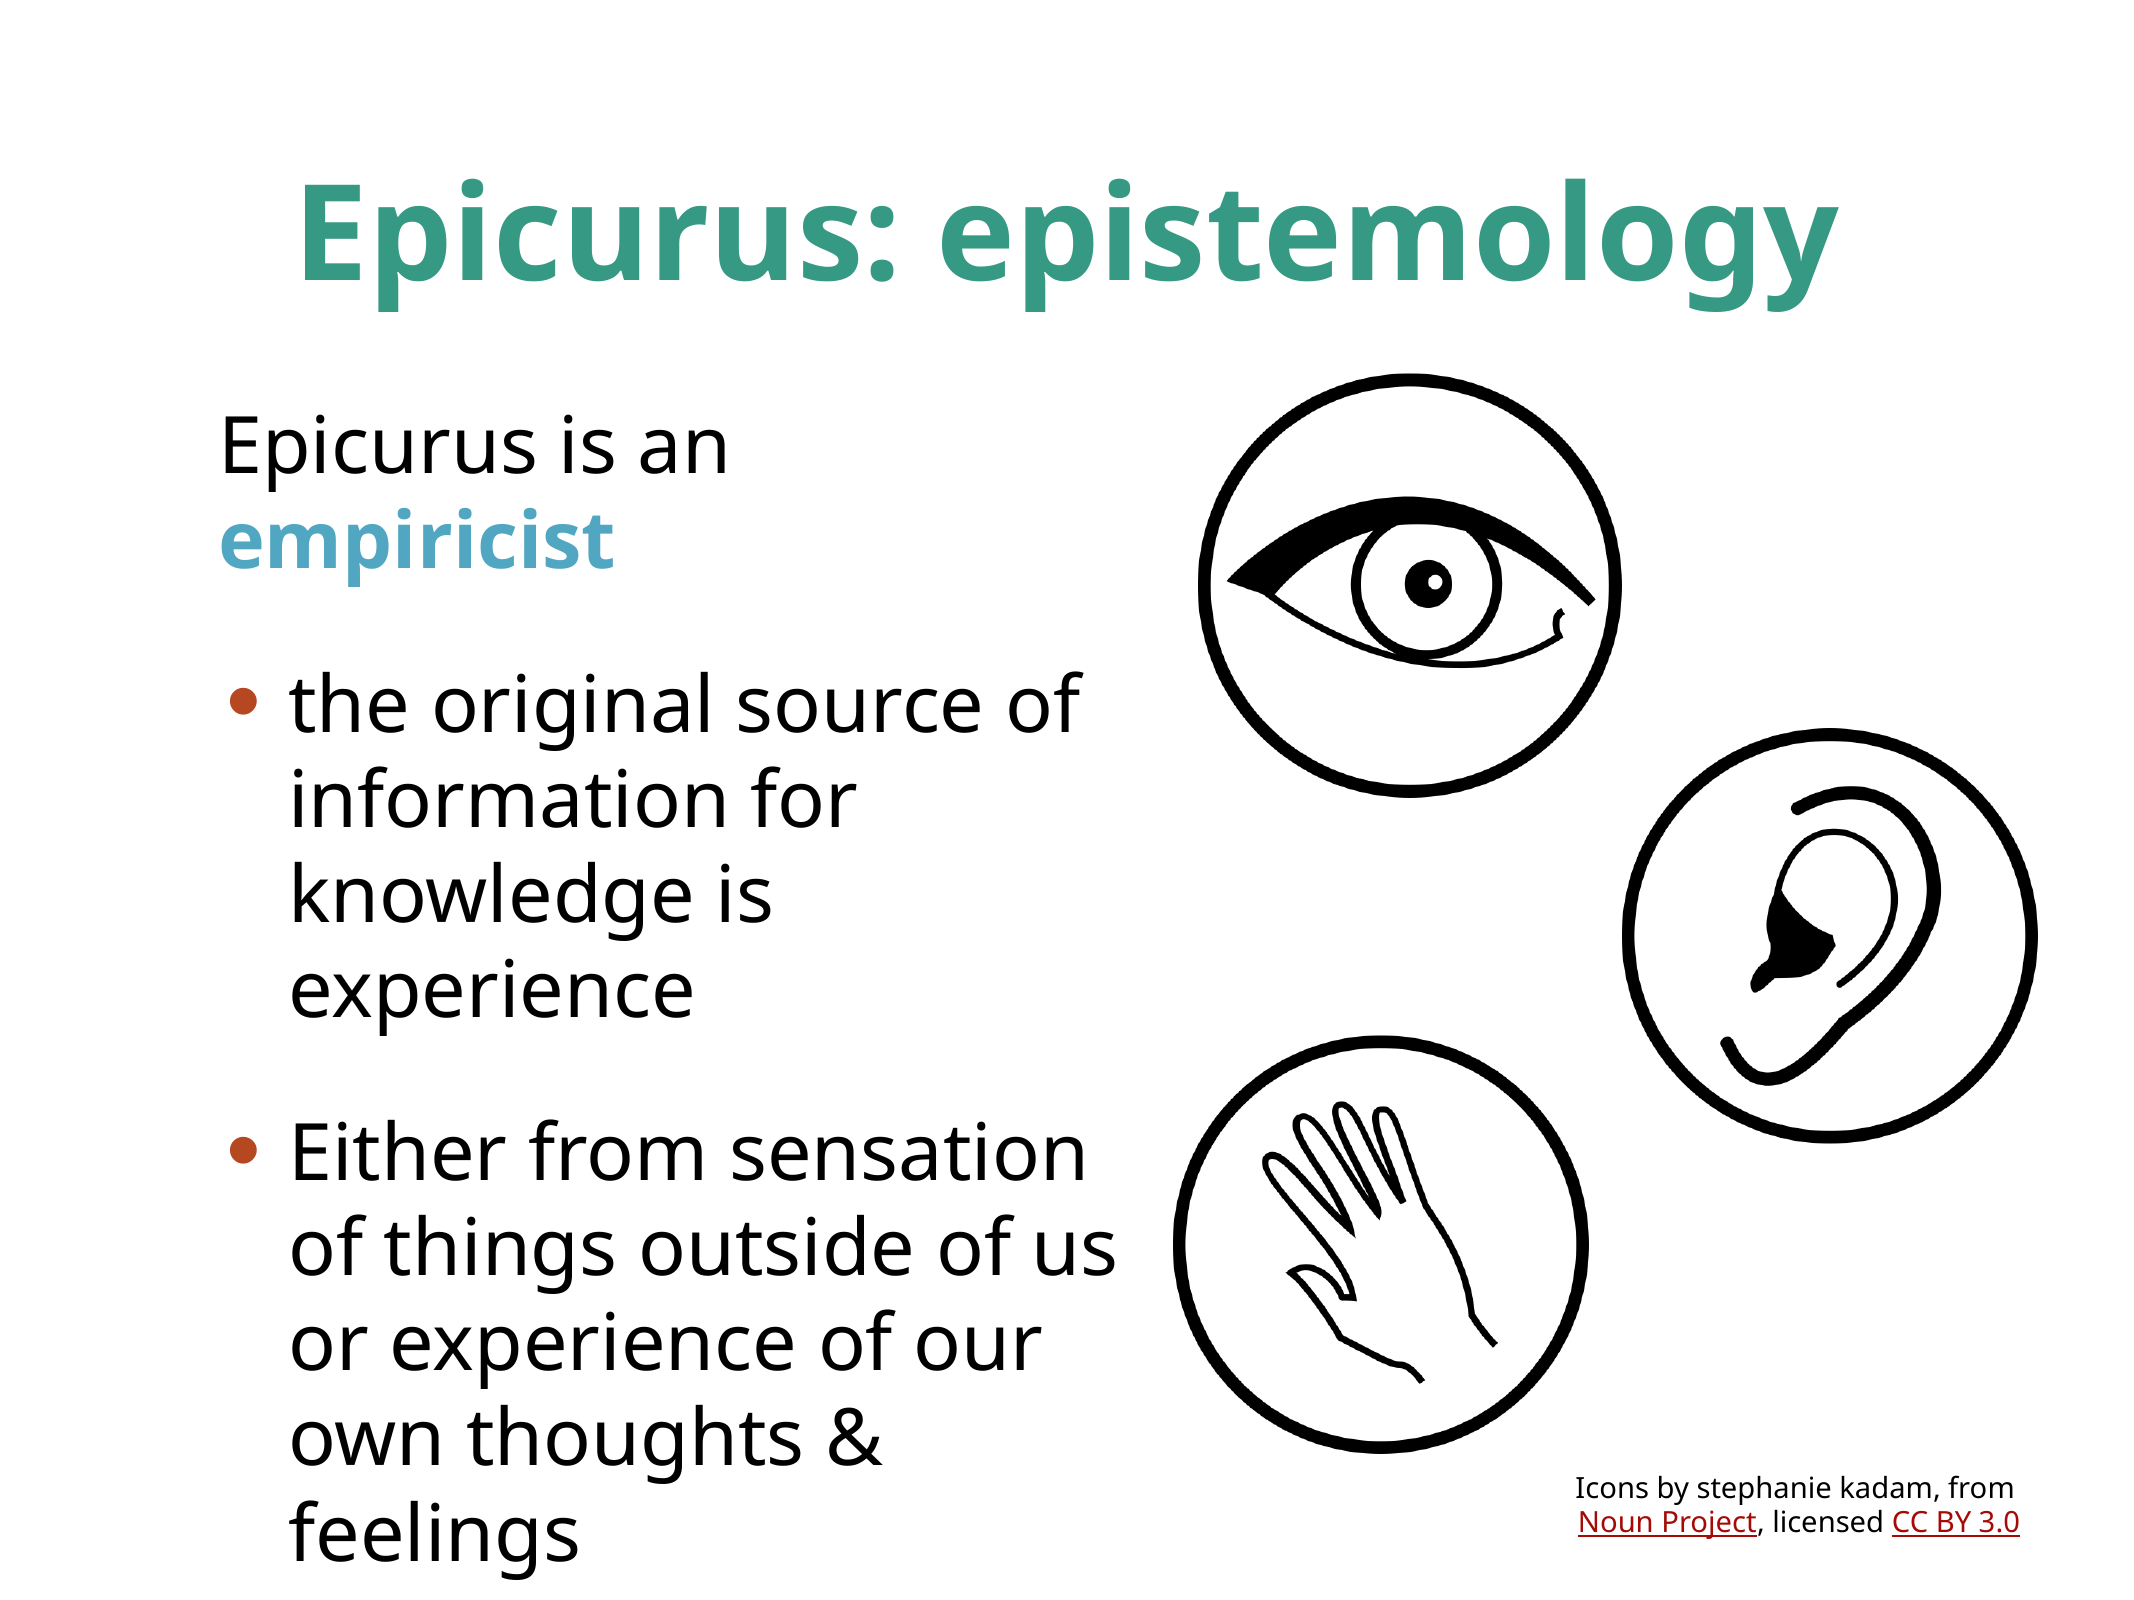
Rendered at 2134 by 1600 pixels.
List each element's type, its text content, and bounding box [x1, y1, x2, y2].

text_box Icons by stephanie kadam, from Noun Project, licensed CC BY 3.0 [1491, 1461, 2107, 1551]
picture [1125, 362, 2085, 1462]
title Epicurus: epistemology [106, 64, 2027, 390]
list Epicurus is an empiricist the original source of information for knowledge is experience Either from sensation of things outside of us or experience of our own thoughts & feelings [164, 386, 1138, 1500]
